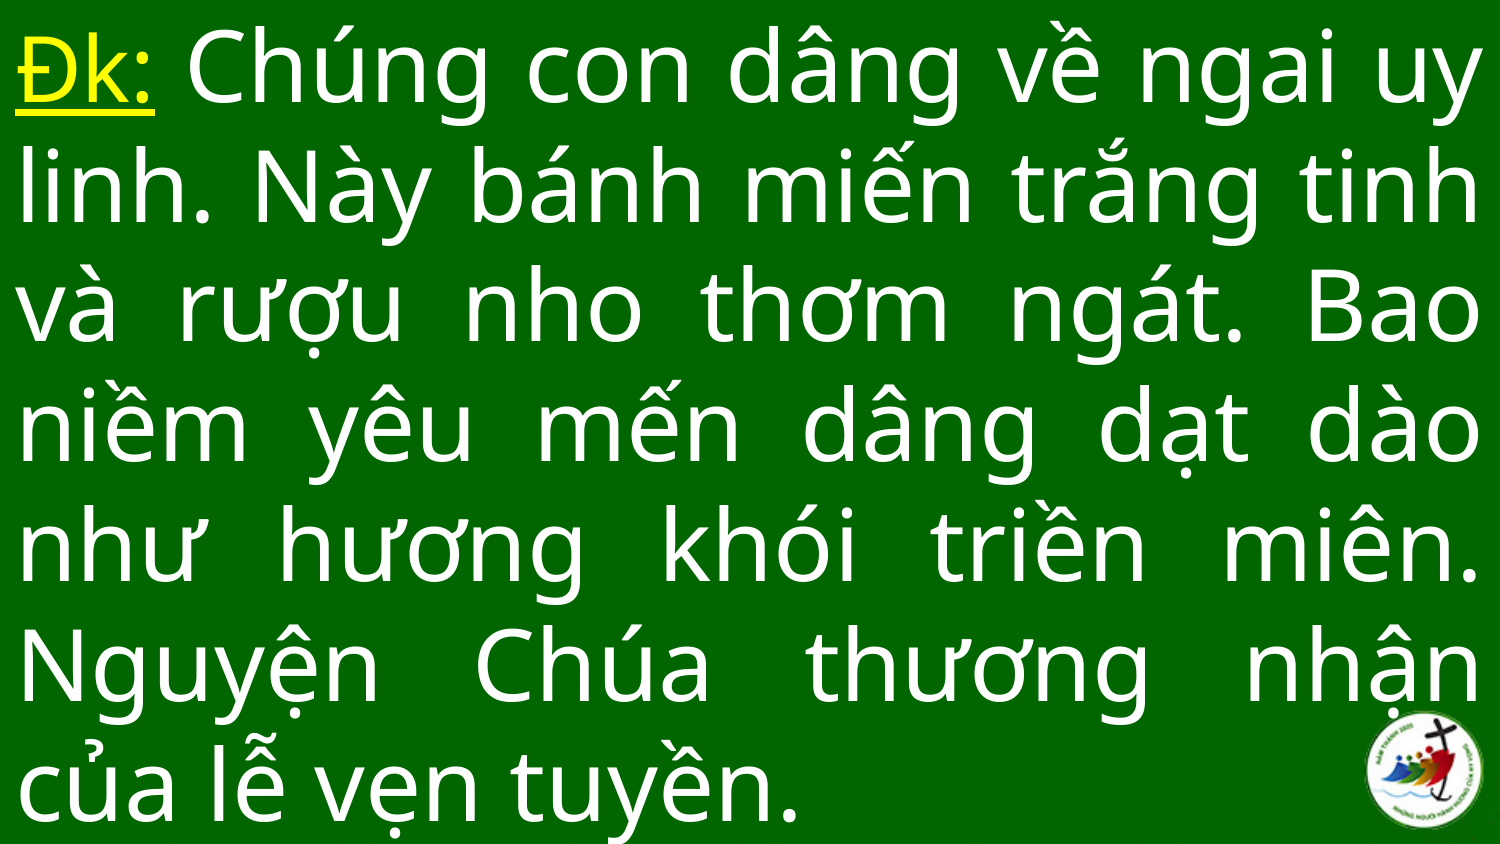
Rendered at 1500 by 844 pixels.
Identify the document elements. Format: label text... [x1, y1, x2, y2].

title Đk: Chúng con dâng về ngai uy linh. Này bánh miến trắng tinh và rượu nho thơm ngát. Bao niềm yêu mến dâng dạt dào như hương khói triền miên. Nguyện Chúa thương nhận của lễ vẹn tuyền. [0, 0, 1500, 844]
